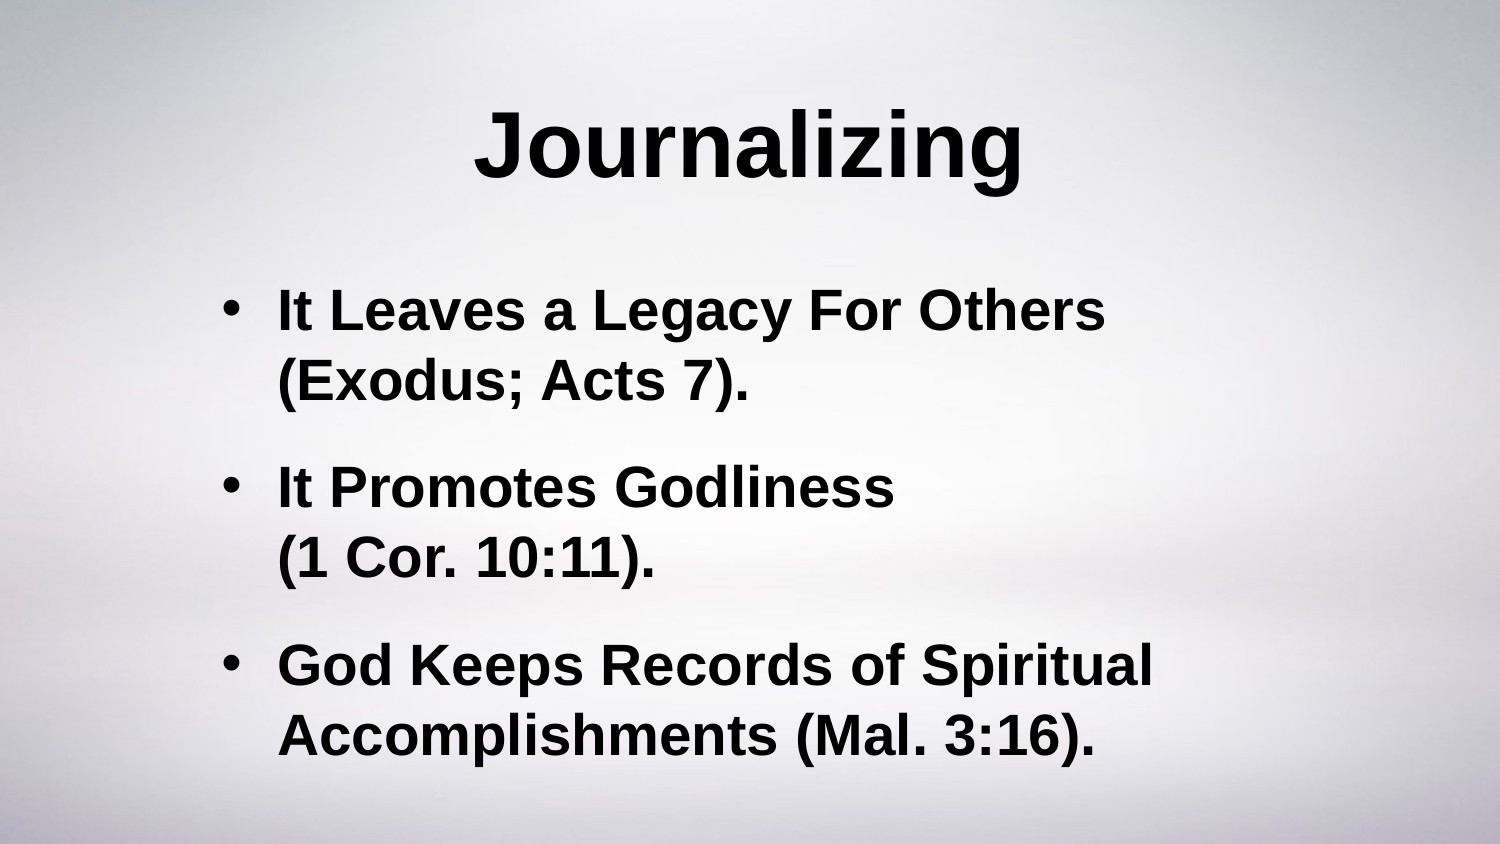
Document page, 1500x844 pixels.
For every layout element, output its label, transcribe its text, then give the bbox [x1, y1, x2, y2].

title Journalizing [75, 59, 1425, 235]
picture [0, 0, 1500, 844]
list It Leaves a Legacy For Others (Exodus; Acts 7). It Promotes Godliness (1 Cor. 10:11). God Keeps Records of Spiritual Accomplishments (Mal. 3:16). [206, 265, 1294, 810]
